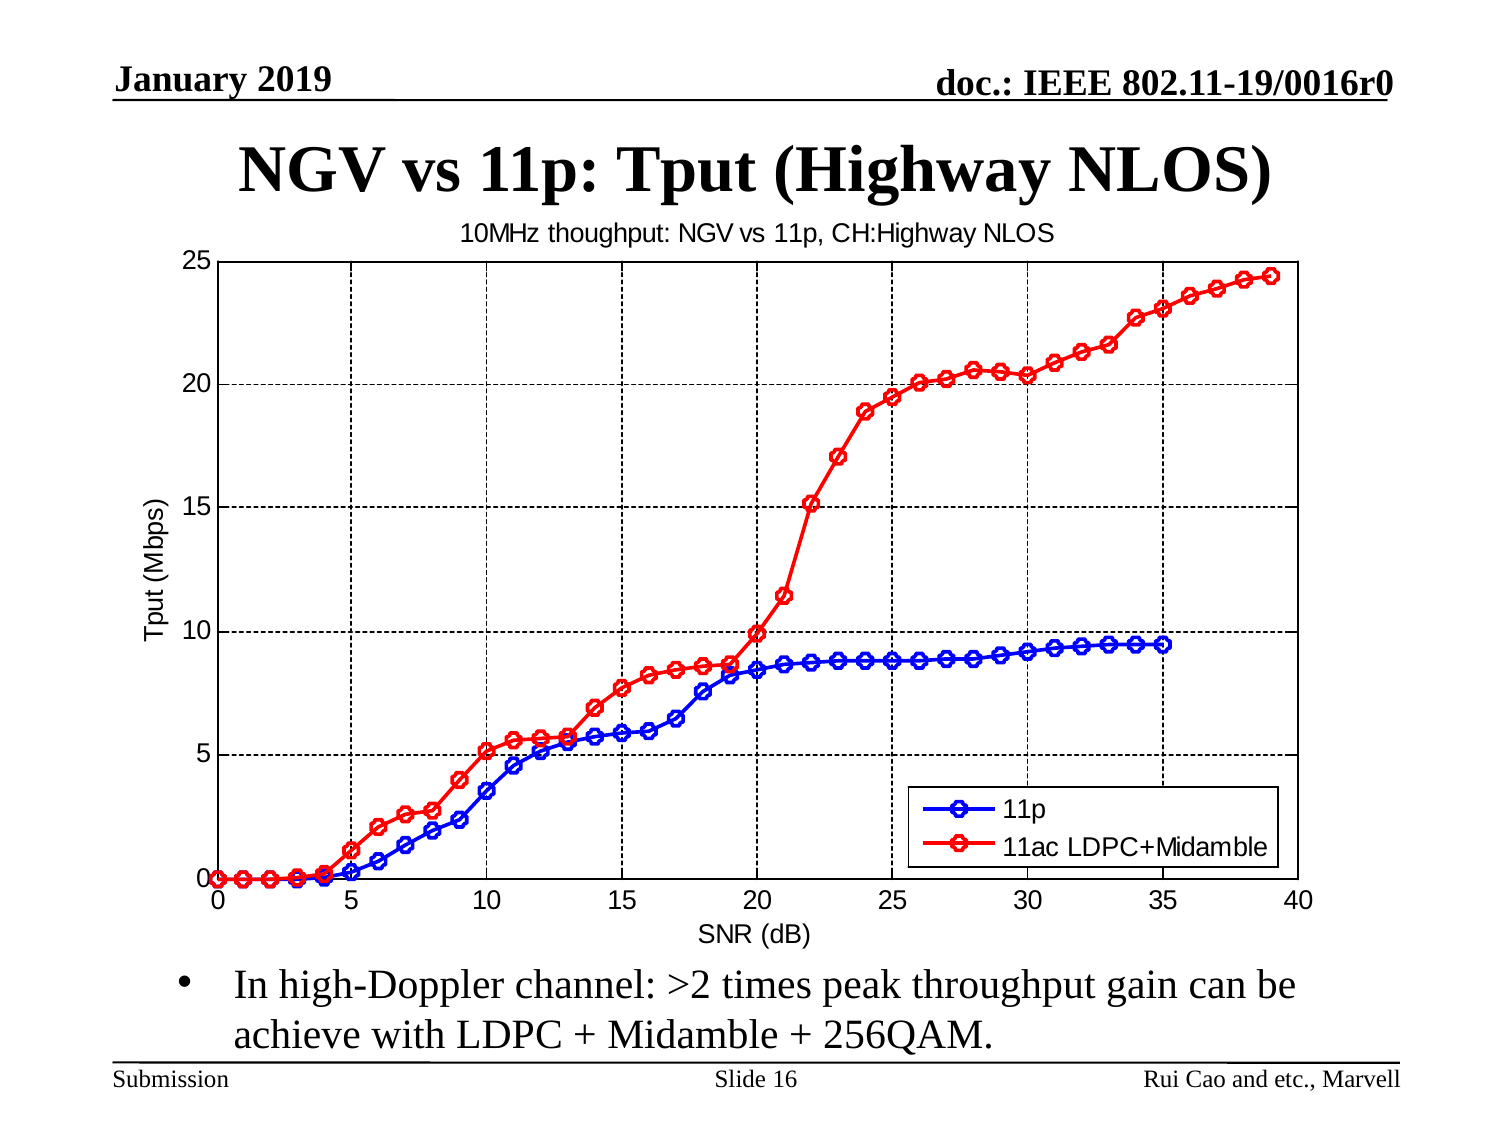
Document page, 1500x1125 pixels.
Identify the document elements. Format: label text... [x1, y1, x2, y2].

slide_number Slide 16 [712, 1061, 800, 1123]
picture [37, 203, 1431, 963]
footer Rui Cao and etc., Marvell [878, 1061, 1402, 1093]
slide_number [114, 54, 423, 100]
list In high-Doppler channel: >2 times peak throughput gain can be achieve with LDPC + Midamble + 256QAM. [161, 948, 1438, 1059]
title NGV vs 11p: Tput (Highway NLOS) [118, 76, 1394, 202]
